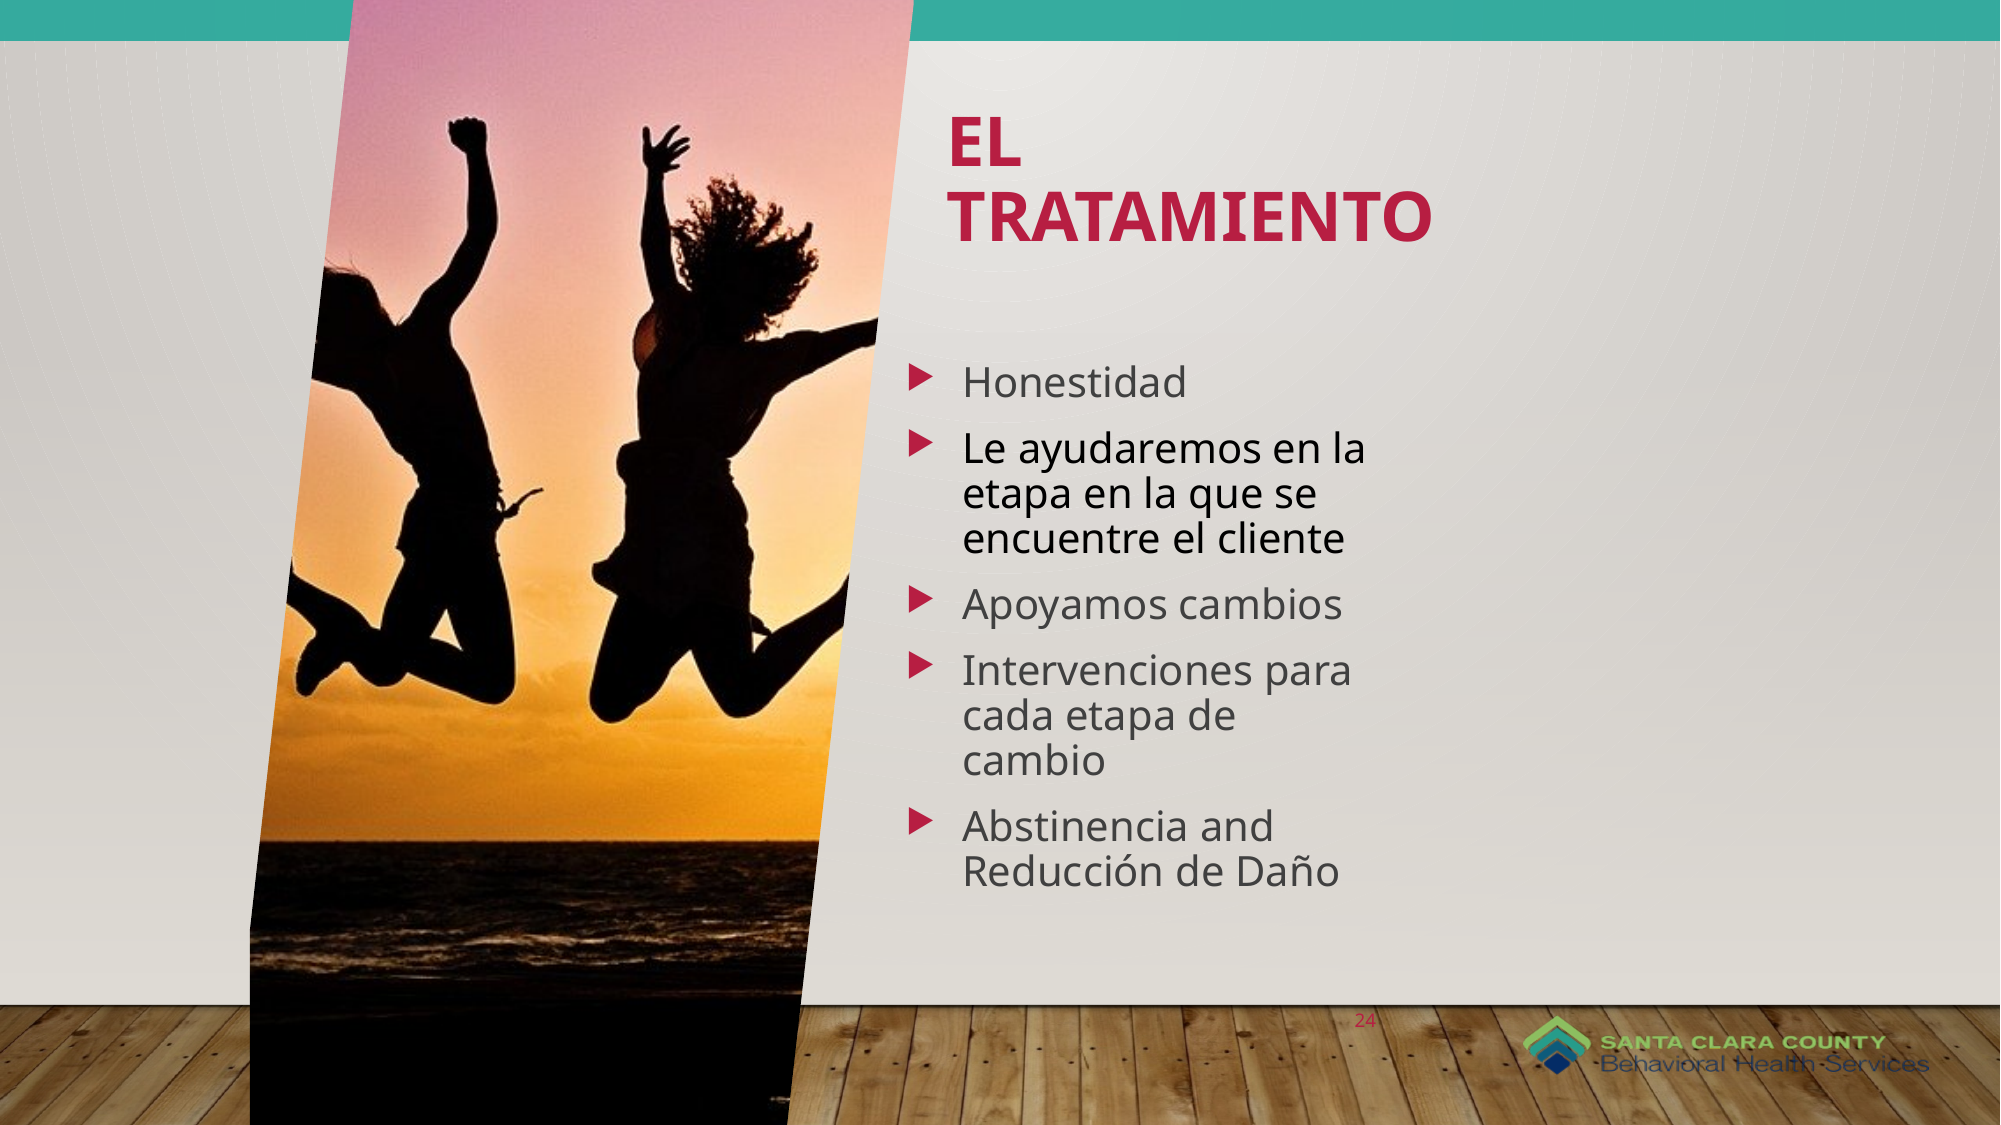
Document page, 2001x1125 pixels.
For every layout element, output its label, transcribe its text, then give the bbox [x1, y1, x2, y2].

slide_number 24 [1337, 991, 1391, 1051]
title El tratamiento [931, 99, 1512, 317]
text_box Honestidad Le ayudaremos en la etapa en la que se encuentre el cliente Apoyamos cambios Intervenciones para cada etapa de cambio Abstinencia and Reducción de Daño [914, 354, 1391, 991]
picture [0, 0, 2000, 1125]
